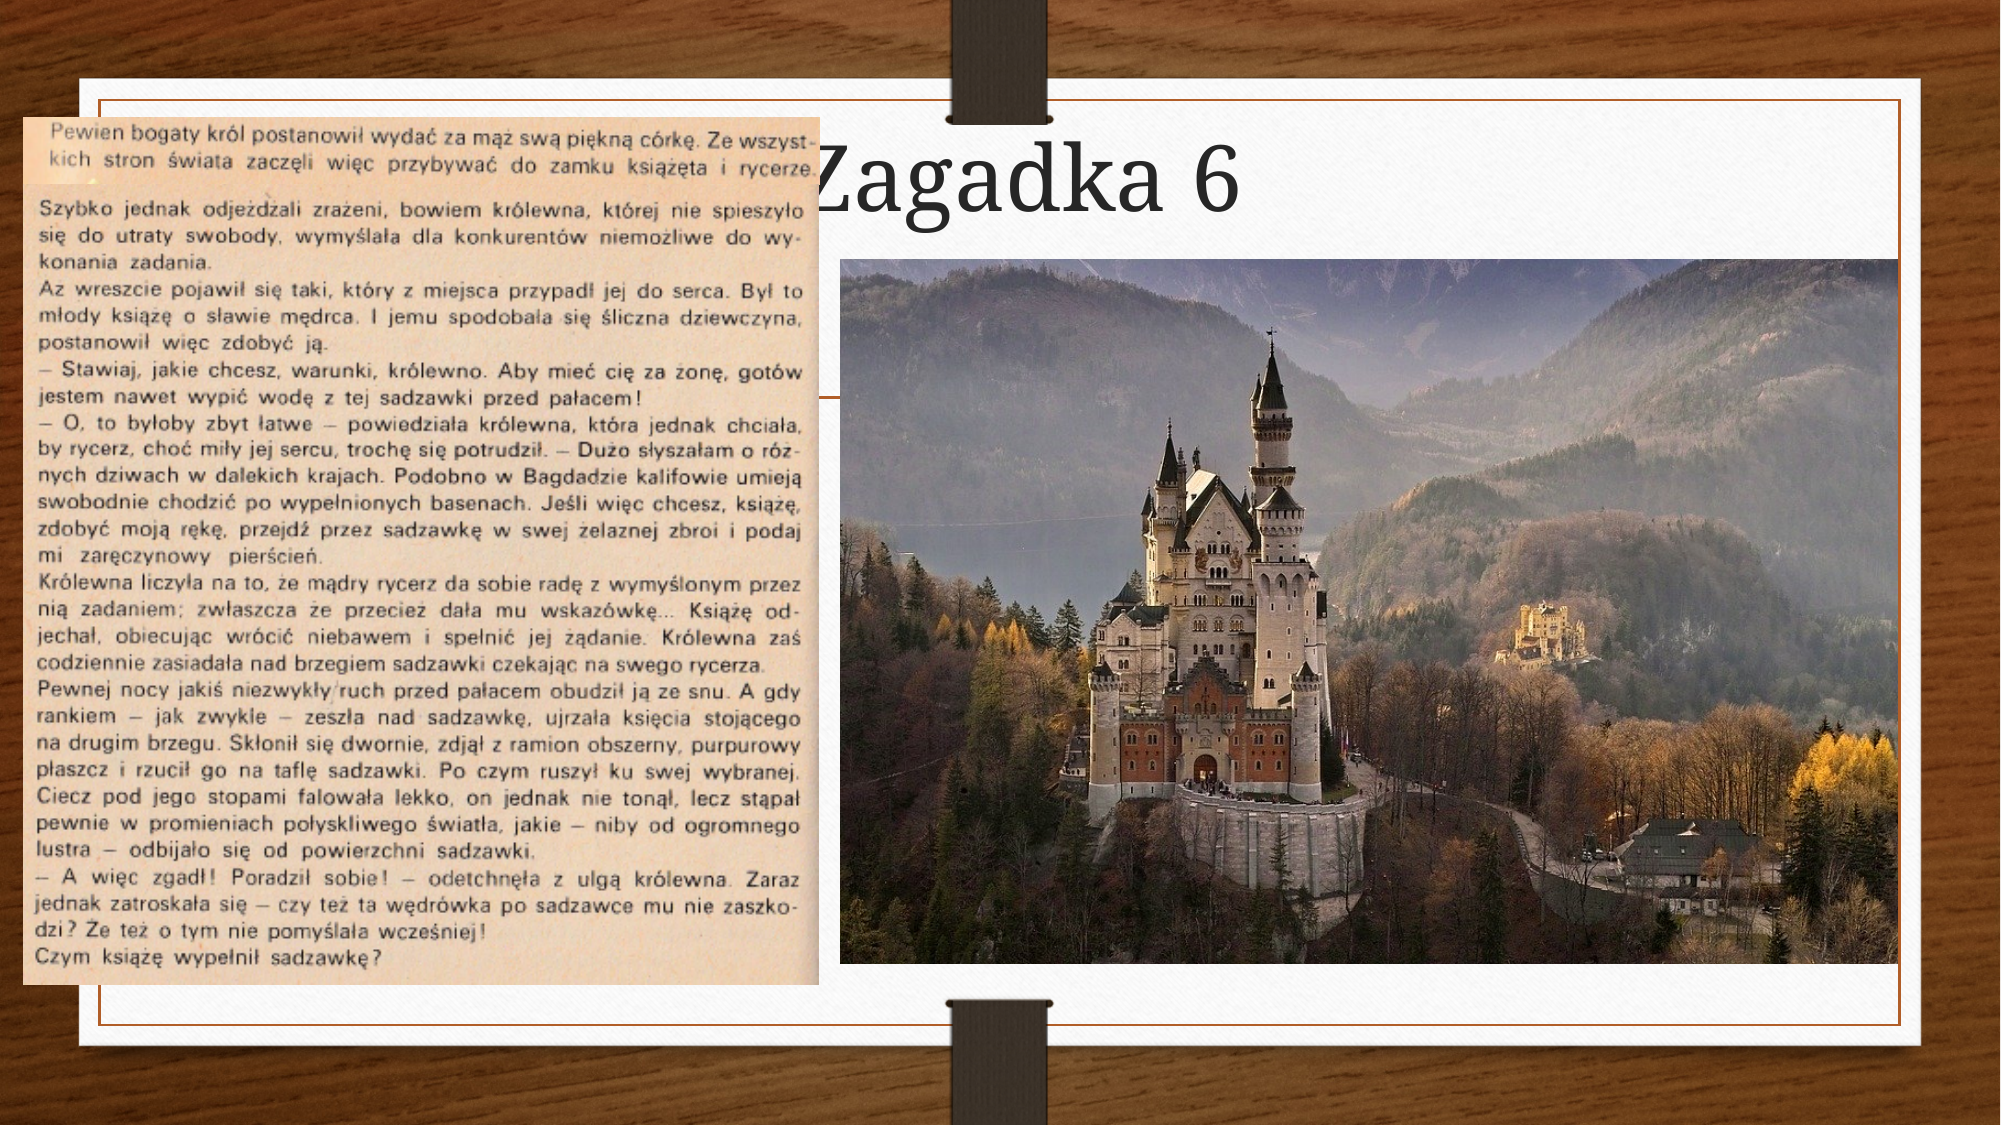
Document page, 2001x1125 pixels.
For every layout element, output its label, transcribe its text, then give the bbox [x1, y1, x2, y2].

title Zagadka 6 [233, 67, 1809, 282]
picture [0, 0, 2001, 1125]
